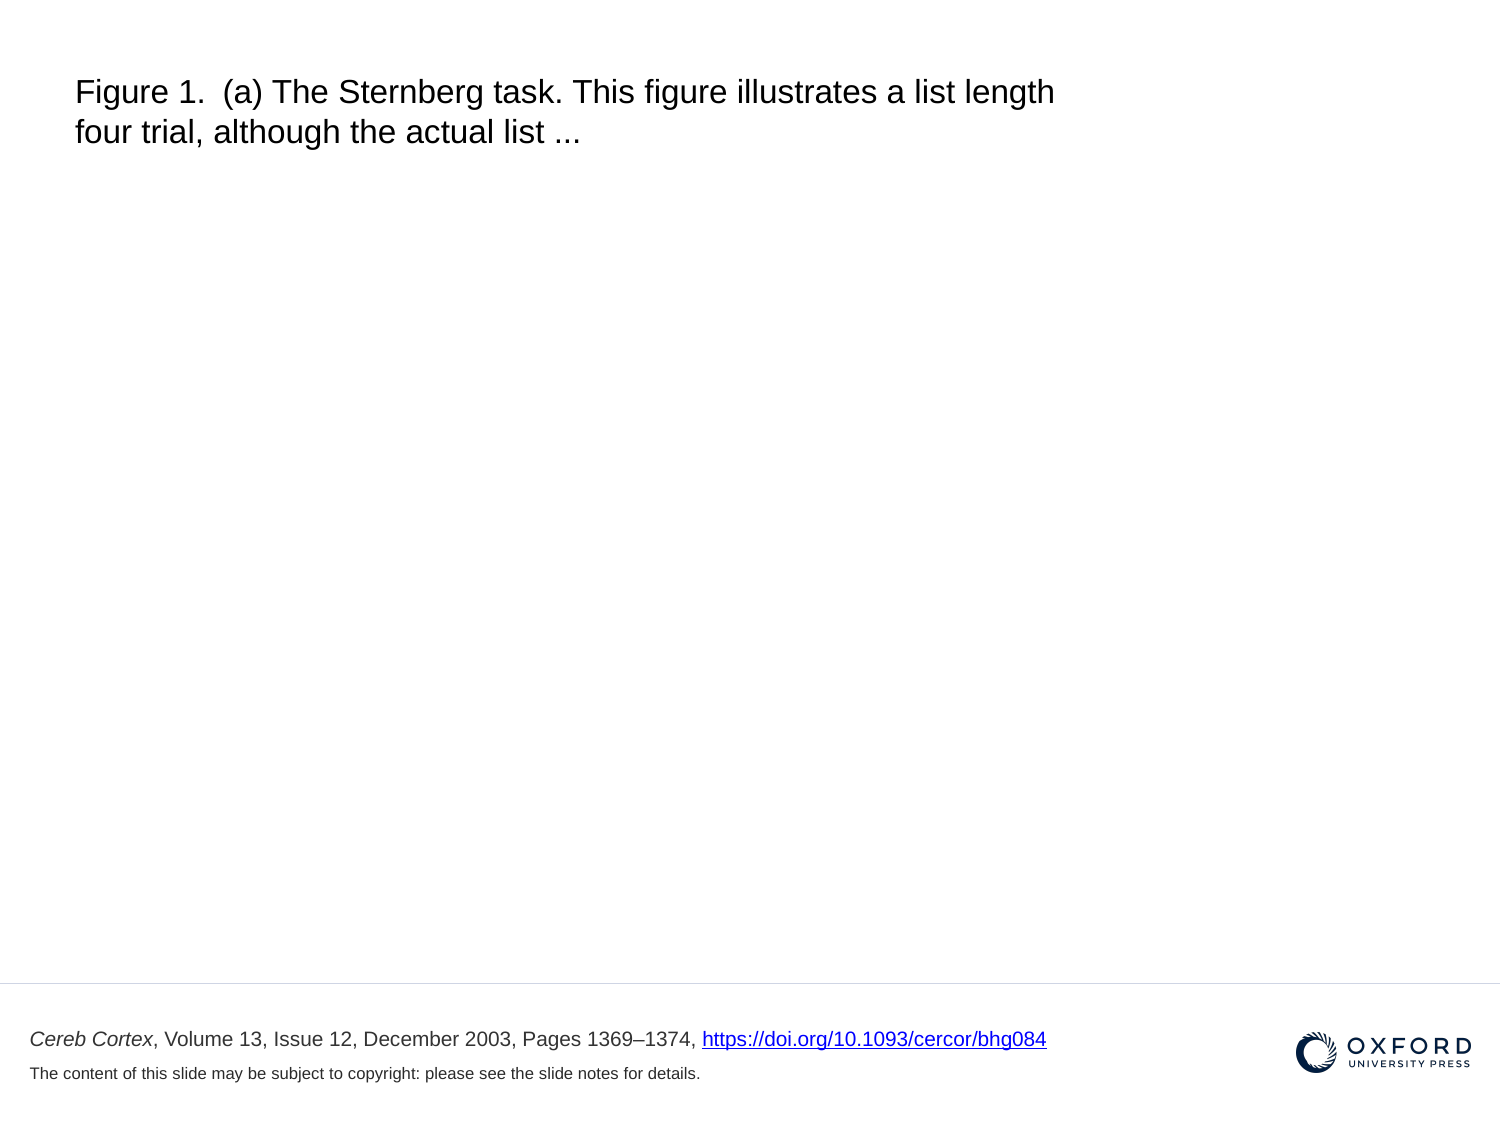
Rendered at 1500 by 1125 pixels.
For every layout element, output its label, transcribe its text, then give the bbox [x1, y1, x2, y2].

footer Cereb Cortex, Volume 13, Issue 12, December 2003, Pages 1369–1374, https://doi.org/10.1093/cercor/bhg084 The content of this slide may be subject to copyright: please see the slide notes for details. [0, 983, 1260, 1125]
picture [1296, 1032, 1471, 1073]
title Figure 1. (a) The Sternberg task. This figure illustrates a list length four trial, although the actual list ... [75, 69, 1078, 171]
